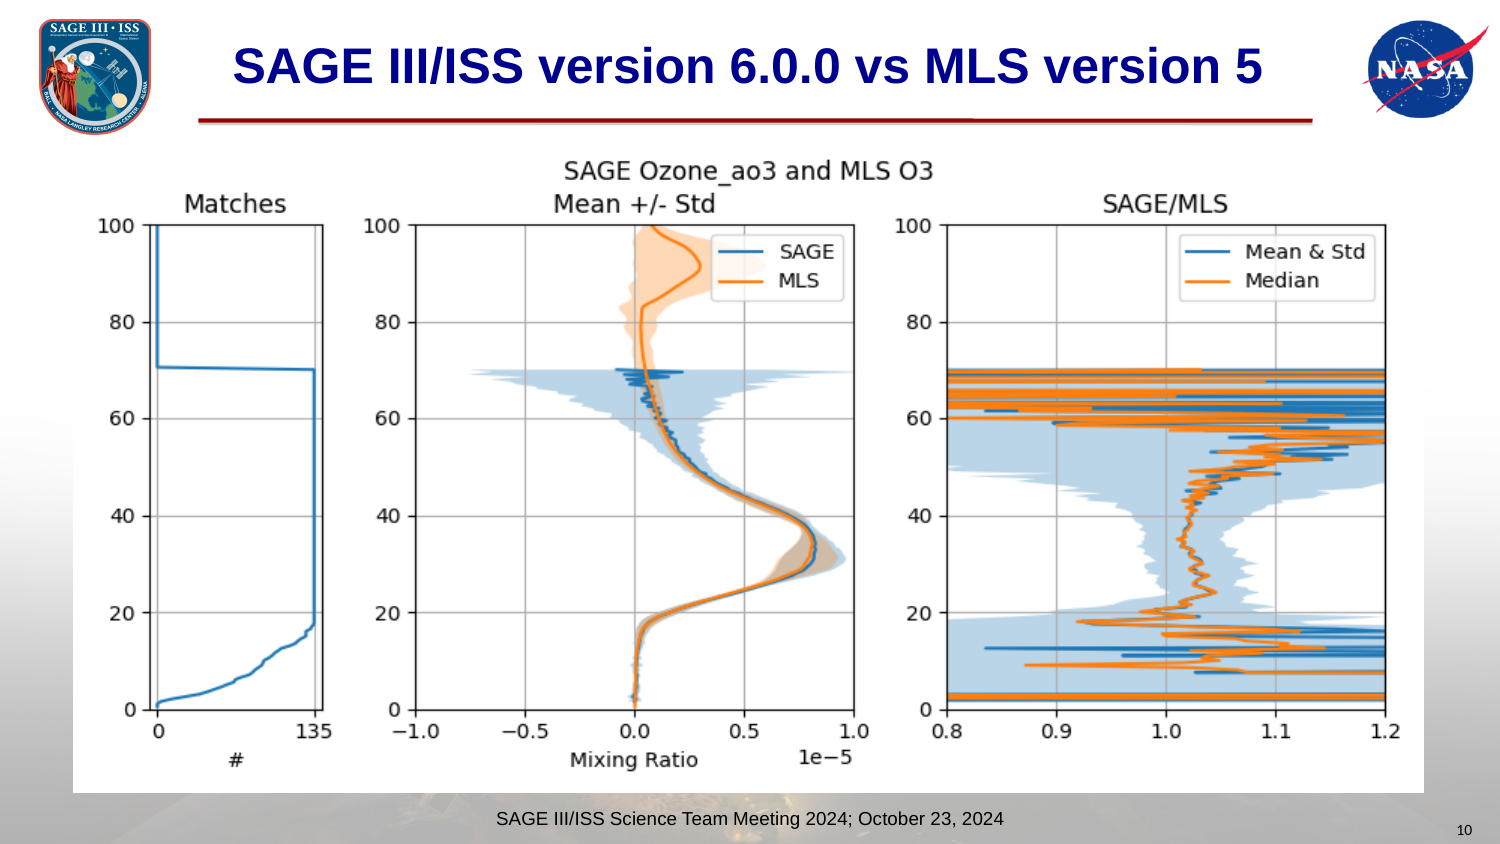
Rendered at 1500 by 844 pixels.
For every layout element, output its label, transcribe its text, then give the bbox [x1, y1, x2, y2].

picture [39, 19, 151, 135]
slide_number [364, 815, 1135, 844]
picture [72, 146, 1424, 793]
title SAGE III/ISS version 6.0.0 vs MLS version 5 [200, 23, 1297, 104]
list [12, 140, 1488, 799]
picture [1359, 17, 1491, 121]
